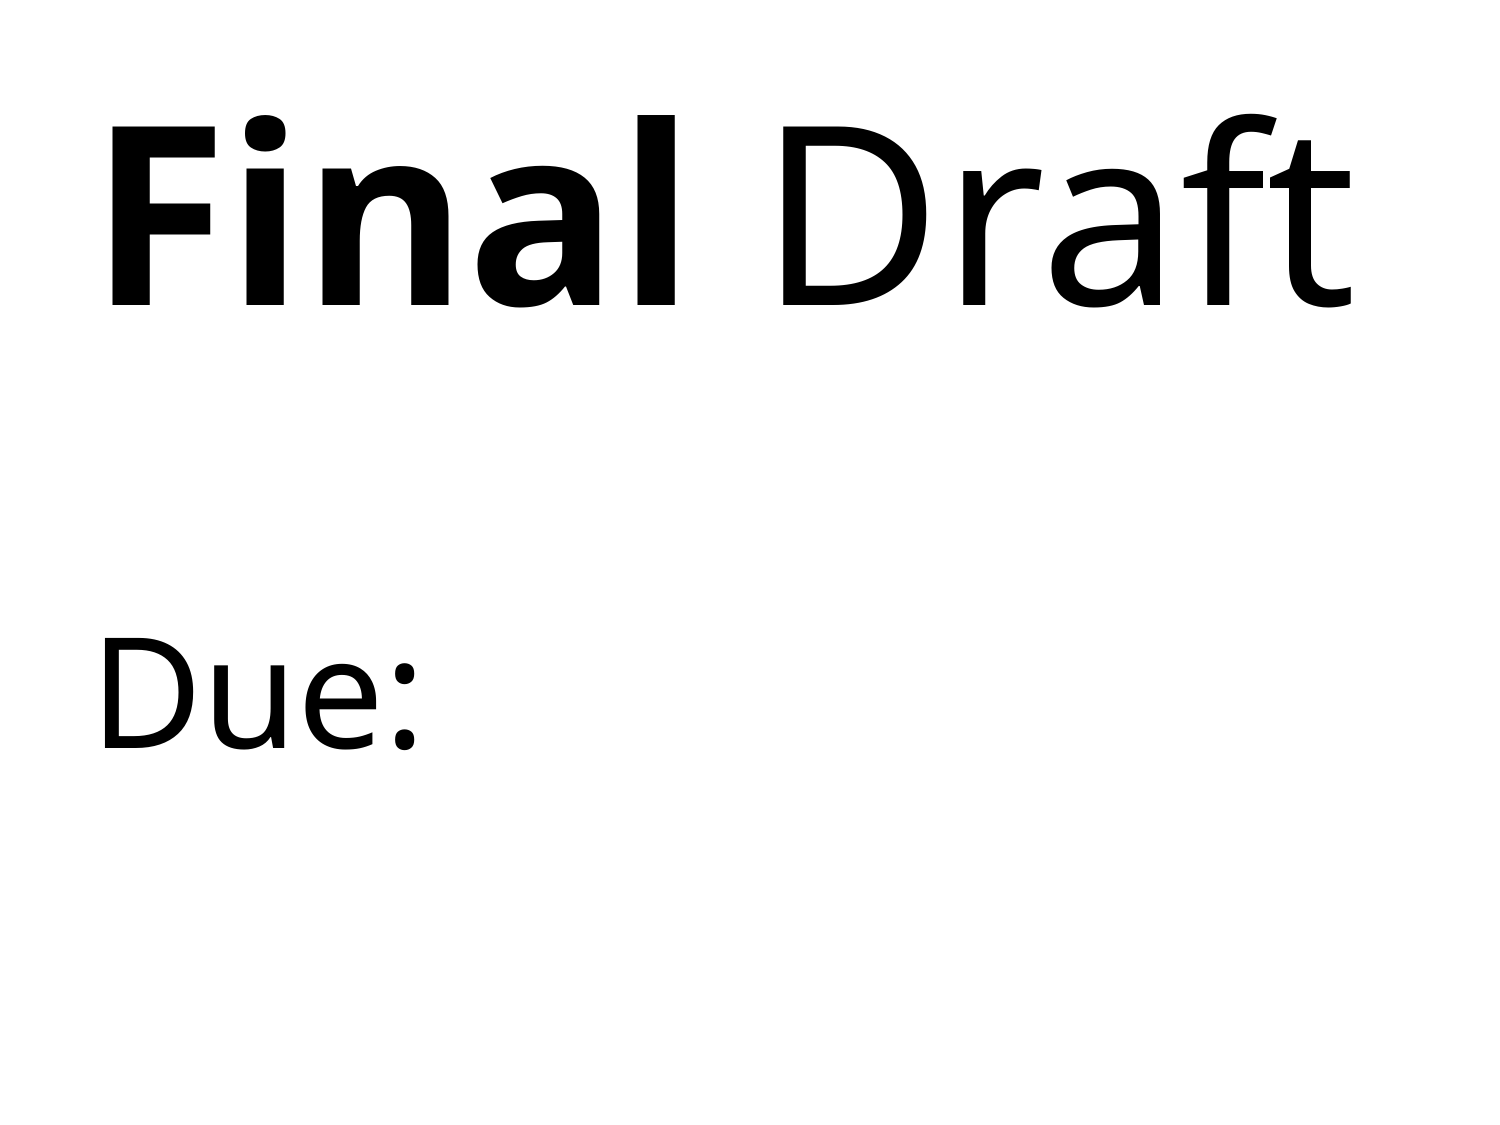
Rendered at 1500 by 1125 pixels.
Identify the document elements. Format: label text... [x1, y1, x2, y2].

title Final Draft Due: [75, 45, 1425, 791]
